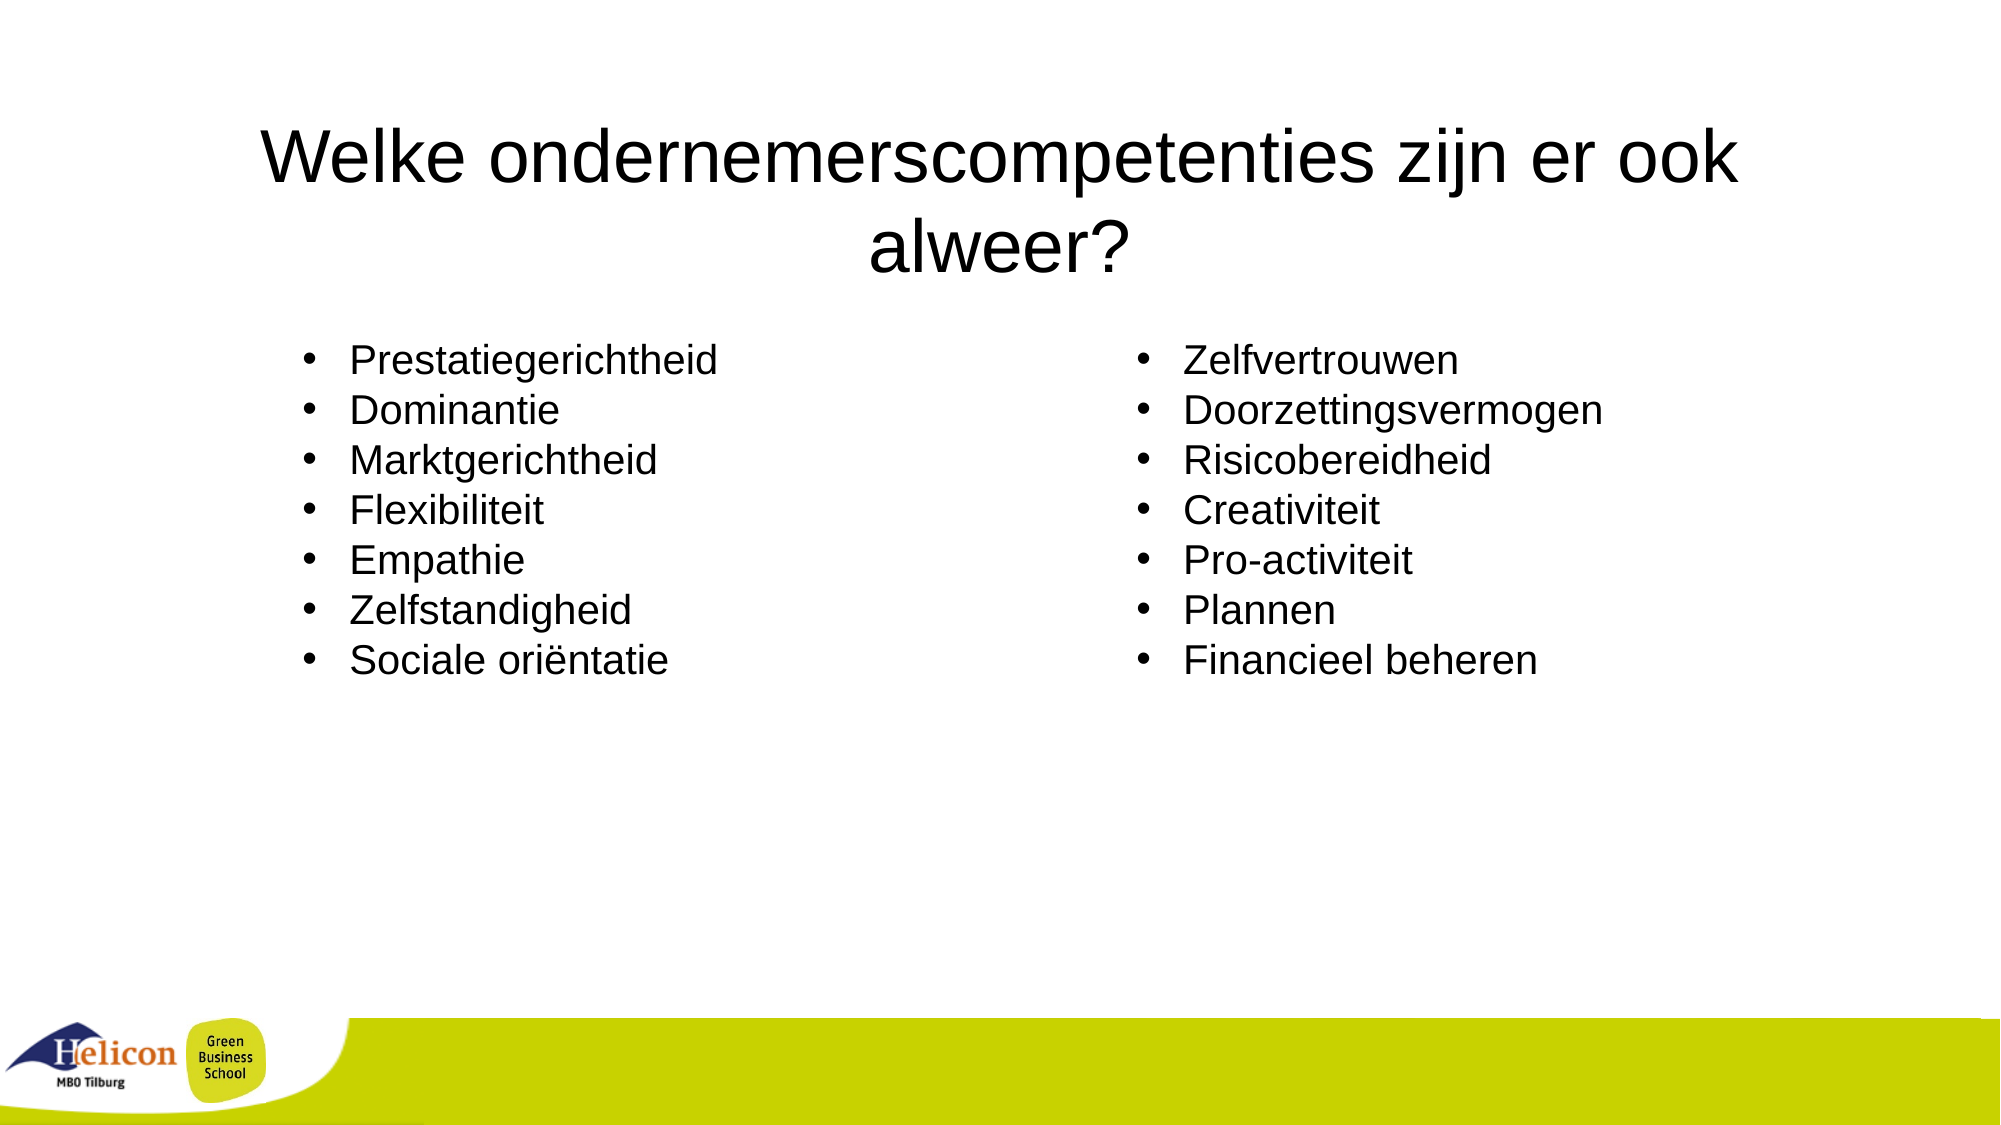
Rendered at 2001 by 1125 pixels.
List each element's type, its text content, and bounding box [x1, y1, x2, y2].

text_box Prestatiegerichtheid Dominantie Marktgerichtheid Flexibiliteit Empathie Zelfstandigheid Sociale oriëntatie [287, 325, 969, 691]
picture [0, 1018, 424, 1125]
text_box Welke ondernemerscompetenties zijn er ook alweer? [245, 99, 1755, 295]
text_box Zelfvertrouwen Doorzettingsvermogen Risicobereidheid Creativiteit Pro-activiteit Plannen Financieel beheren [1121, 325, 1763, 691]
